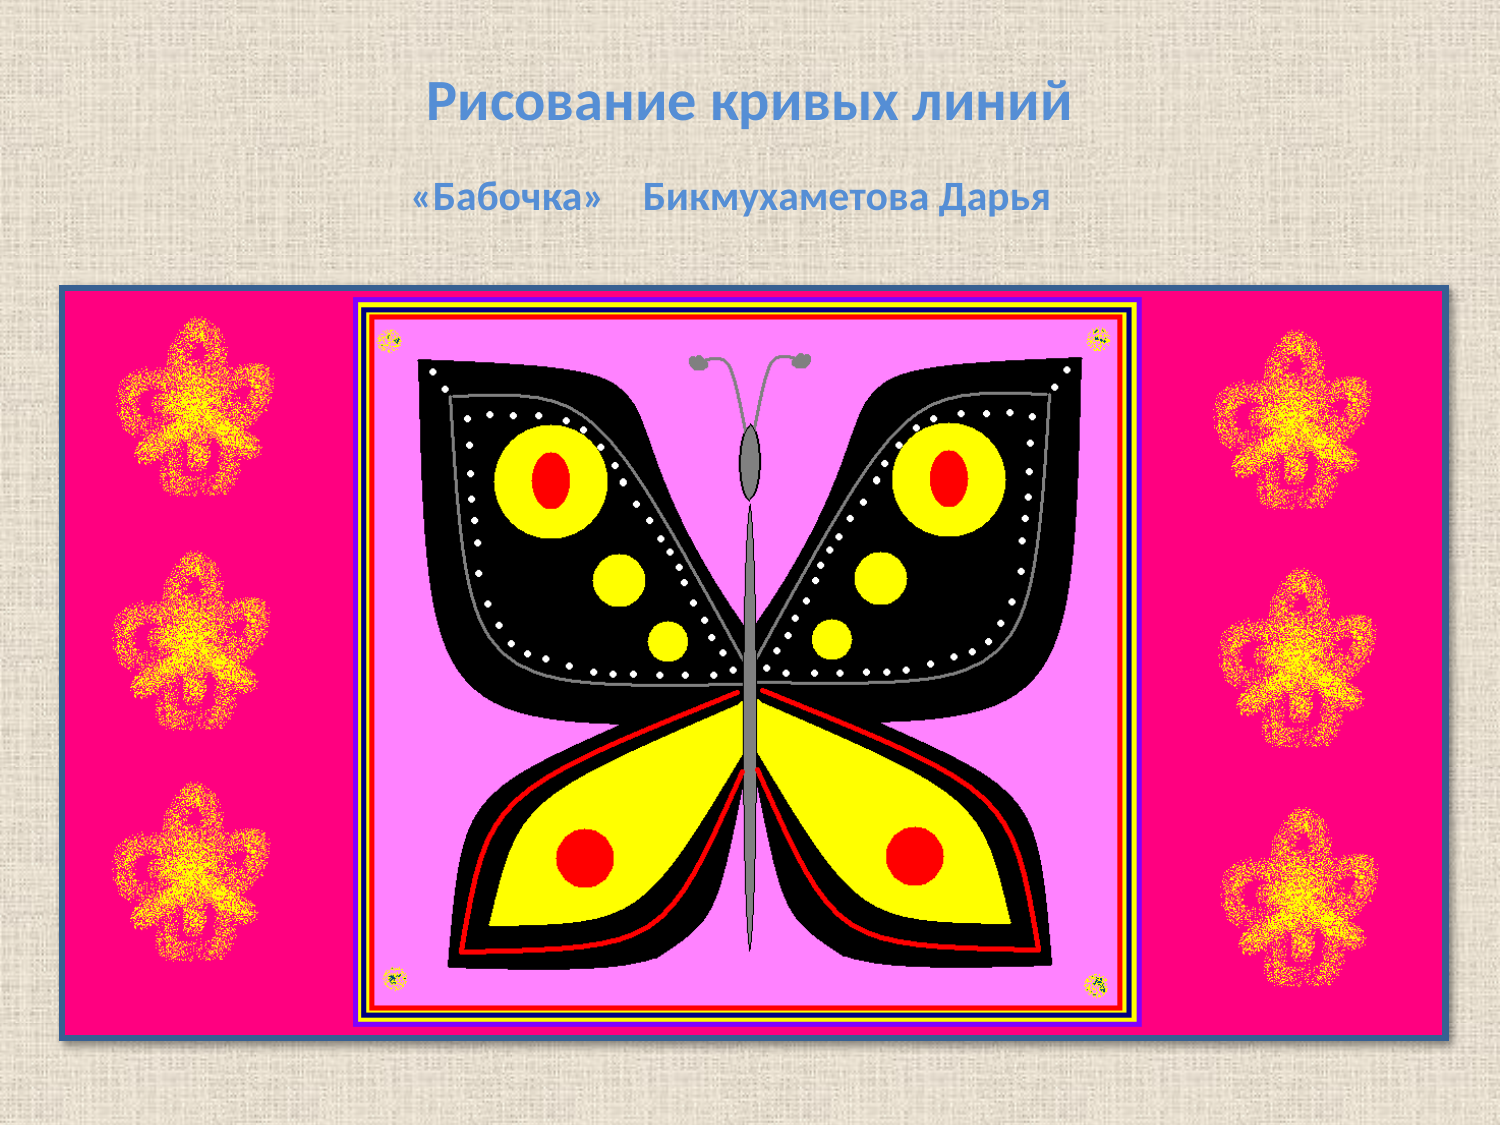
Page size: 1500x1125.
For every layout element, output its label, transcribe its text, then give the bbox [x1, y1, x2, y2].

text_box «Бабочка» Бикмухаметова Дарья [395, 160, 1069, 226]
title Рисование кривых линий [75, 45, 1425, 149]
picture [64, 290, 1443, 1036]
